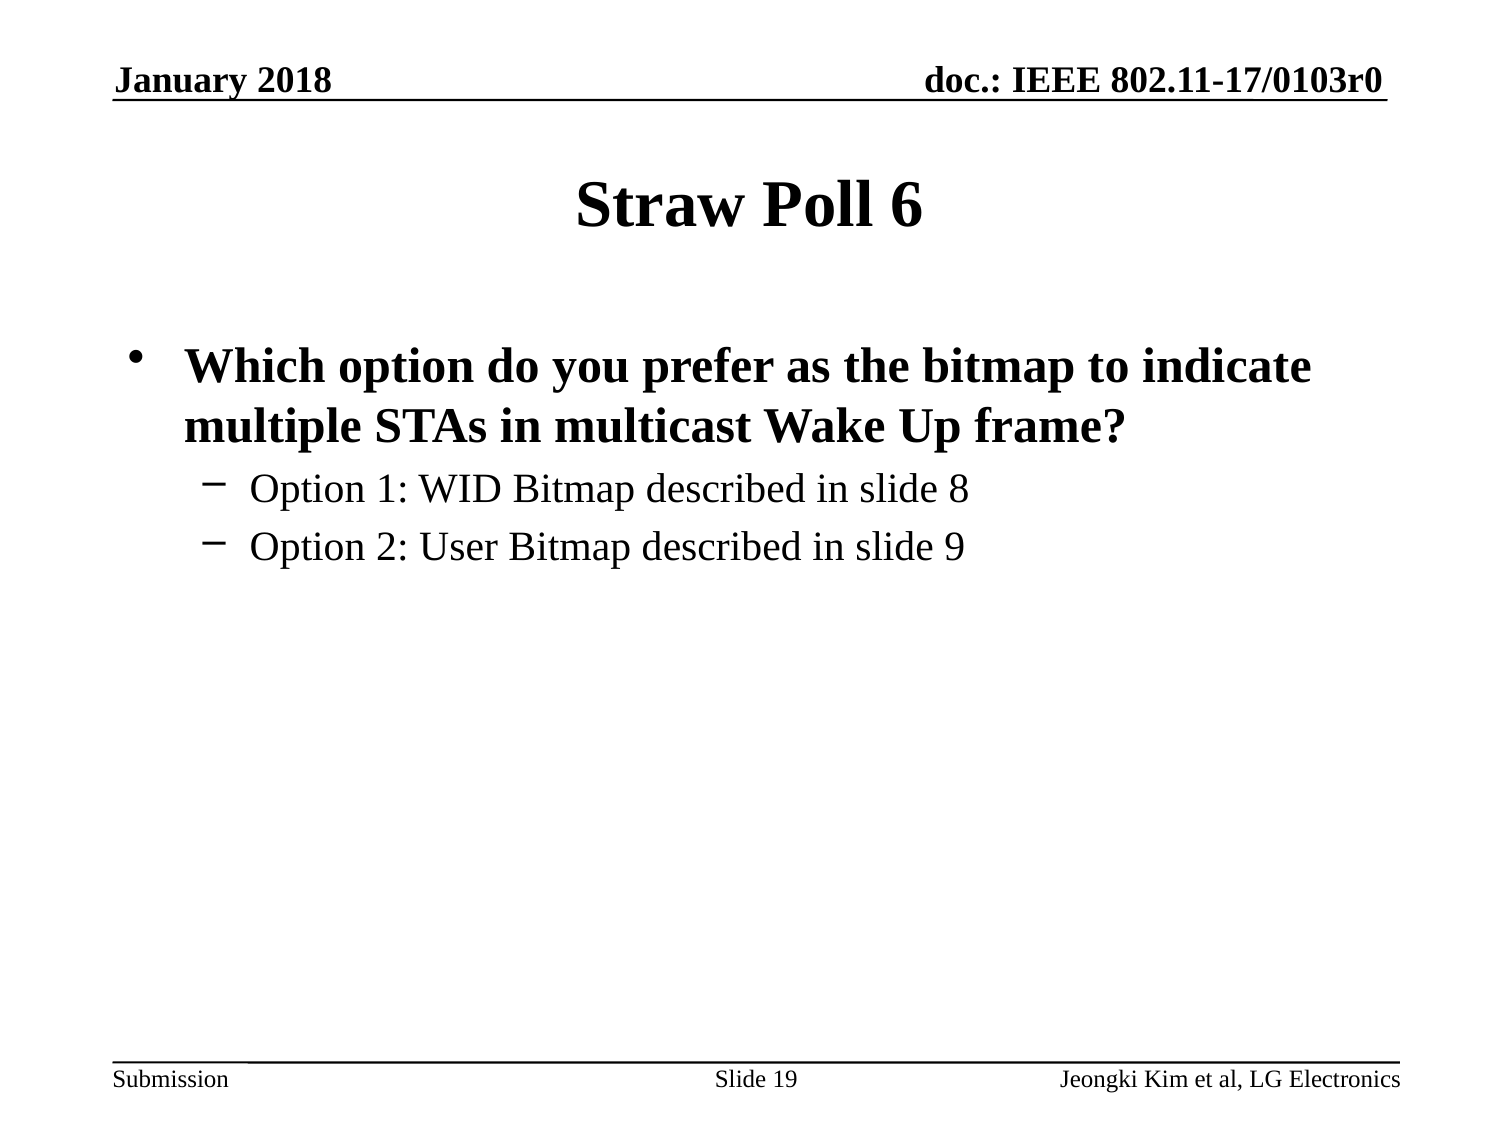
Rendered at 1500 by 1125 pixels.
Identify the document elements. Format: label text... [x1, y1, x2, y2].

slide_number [114, 54, 335, 101]
list Which option do you prefer as the bitmap to indicate multiple STAs in multicast Wake Up frame? Option 1: WID Bitmap described in slide 8 Option 2: User Bitmap described in slide 9 [112, 324, 1388, 1001]
slide_number Slide 19 [712, 1061, 800, 1093]
title Straw Poll 6 [112, 112, 1388, 288]
footer Jeongki Kim et al, LG Electronics [1055, 1061, 1402, 1093]
